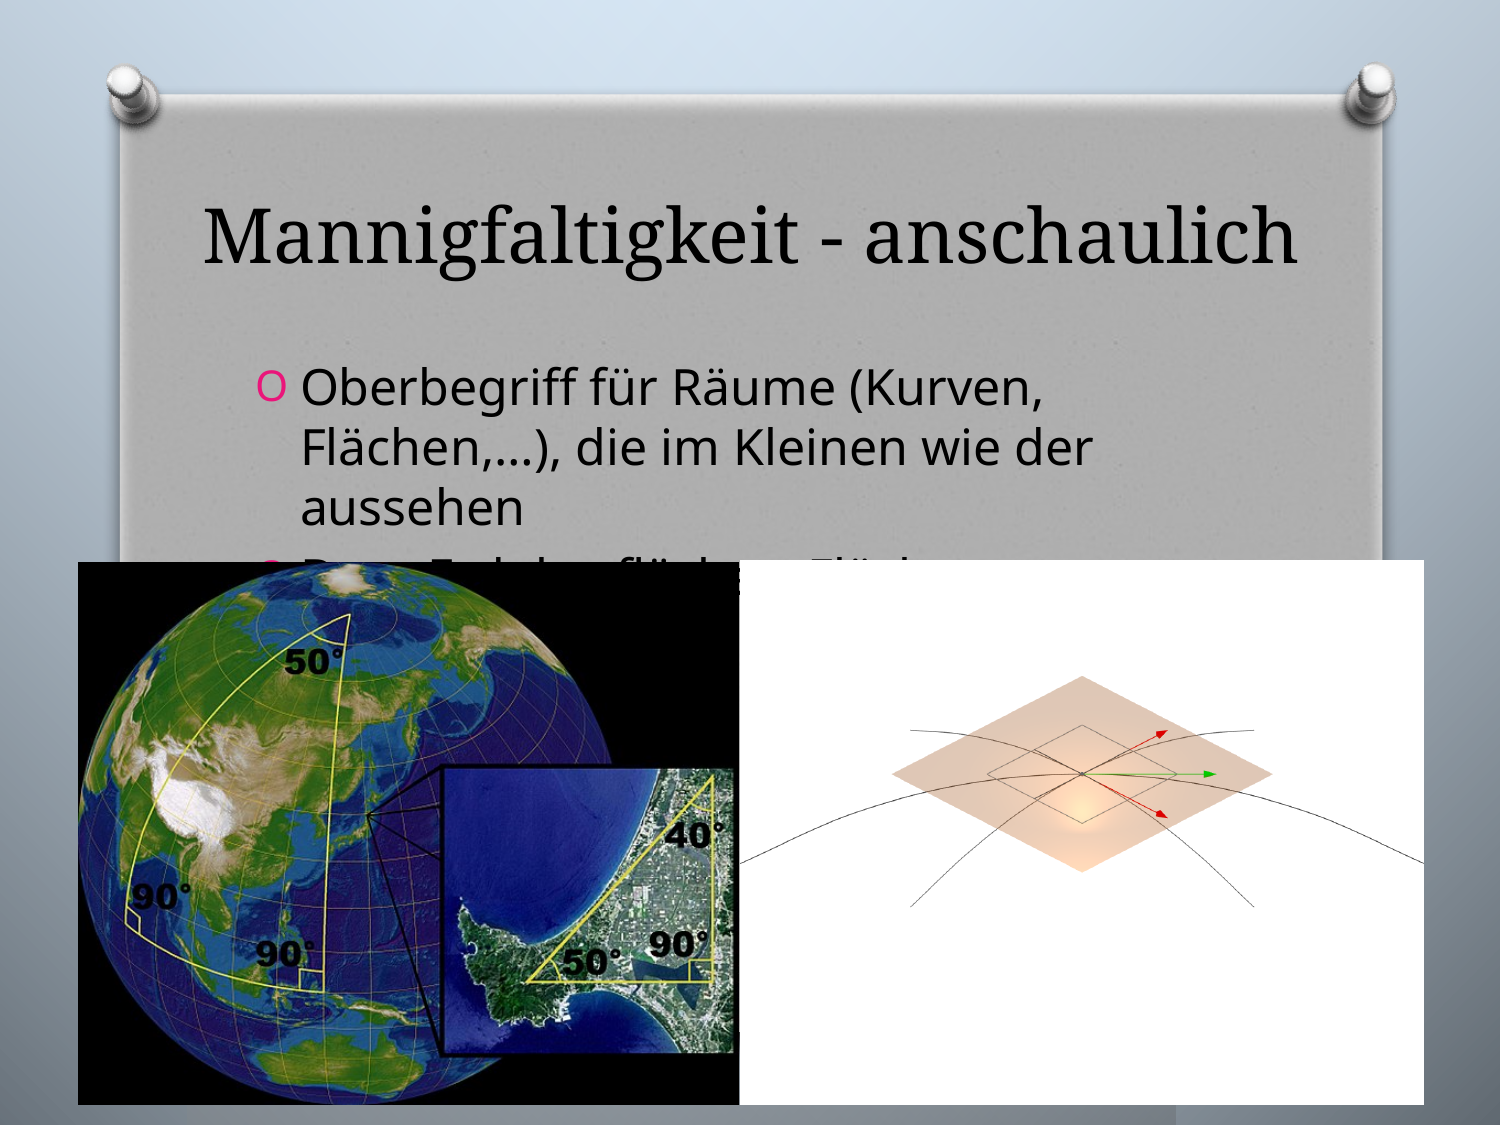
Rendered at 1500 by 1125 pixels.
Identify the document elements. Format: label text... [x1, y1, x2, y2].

picture [75, 29, 198, 153]
title Mannigfaltigkeit - anschaulich [179, 134, 1323, 332]
picture [78, 562, 739, 1105]
picture [740, 560, 1424, 1105]
picture [1317, 35, 1439, 156]
